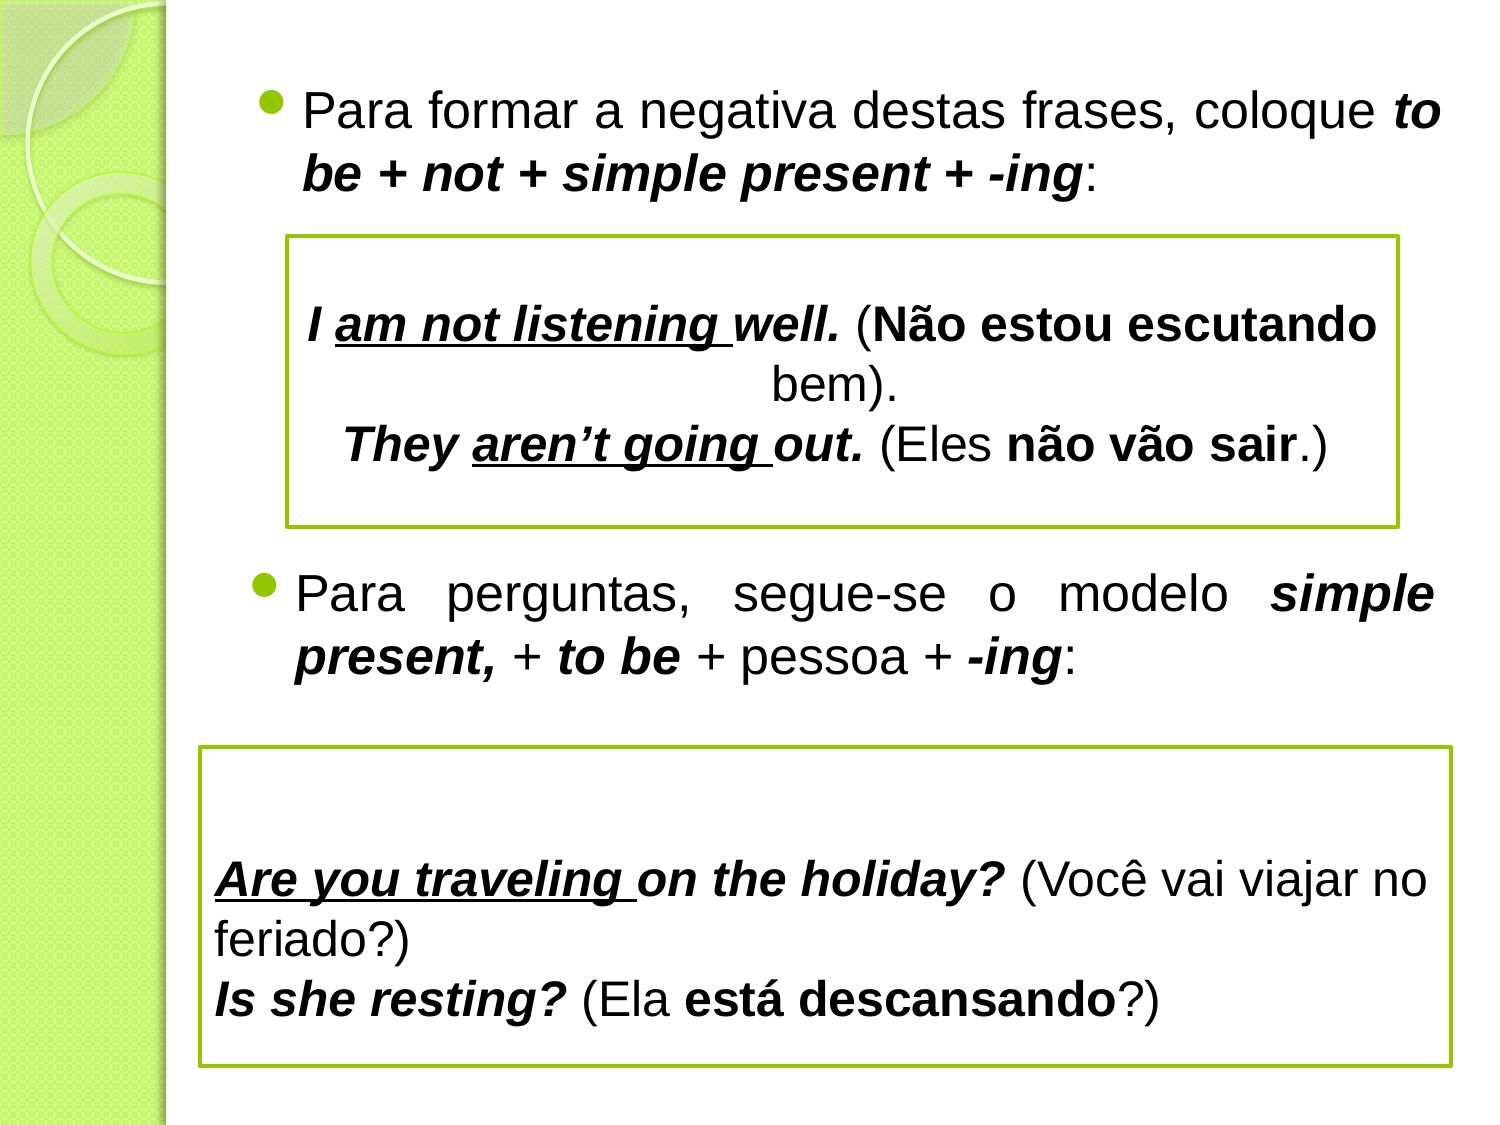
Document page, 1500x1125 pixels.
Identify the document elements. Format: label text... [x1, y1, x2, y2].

text_box I am not listening well. (Não estou escutando bem). They aren’t going out. (Eles não vão sair.) [285, 234, 1400, 477]
text_box Para perguntas, segue-se o modelo simple present, + to be + pessoa + -ing: [220, 477, 1451, 734]
list Para formar a negativa destas frases, coloque to be + not + simple present + -ing: [227, 0, 1458, 213]
text_box Are you traveling on the holiday? (Você vai viajar no feriado?) Is she resting? (Ela está descansando?) [198, 745, 1453, 1068]
